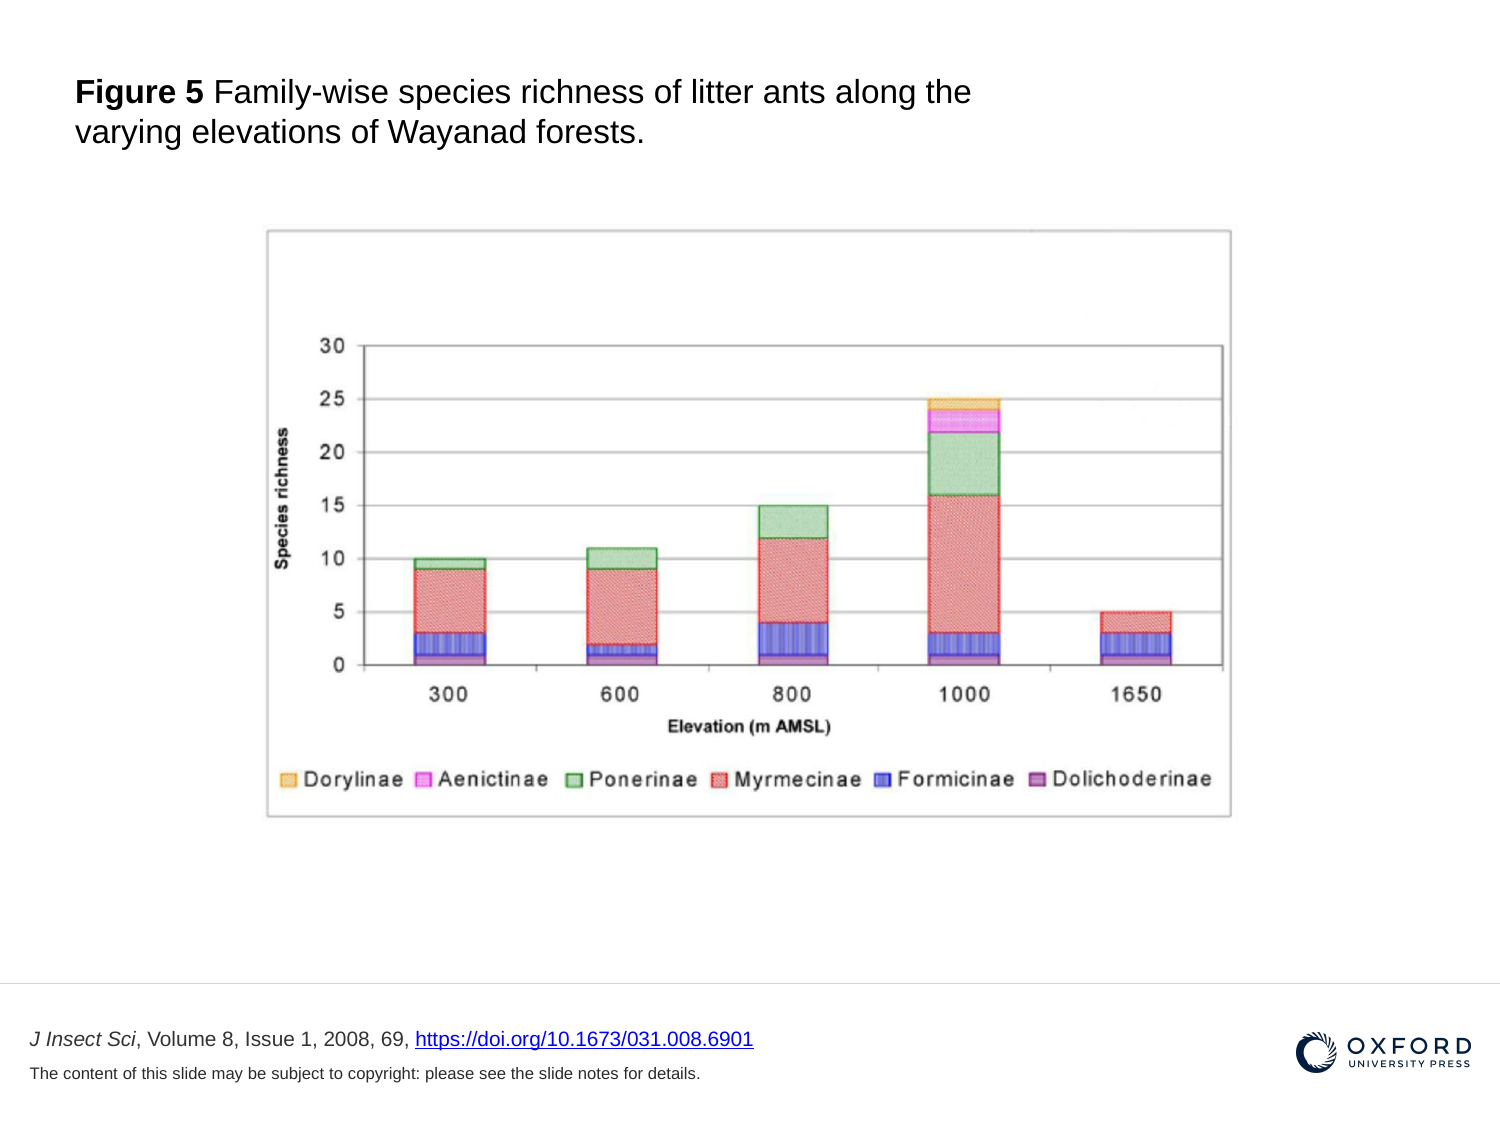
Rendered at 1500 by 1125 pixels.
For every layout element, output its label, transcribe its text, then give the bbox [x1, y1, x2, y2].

picture [262, 224, 1238, 822]
title Figure 5 Family-wise species richness of litter ants along the varying elevations of Wayanad forests. [75, 69, 1078, 171]
footer J Insect Sci, Volume 8, Issue 1, 2008, 69, https://doi.org/10.1673/031.008.6901 The content of this slide may be subject to copyright: please see the slide notes for details. [0, 983, 1260, 1125]
picture [1296, 1032, 1471, 1073]
